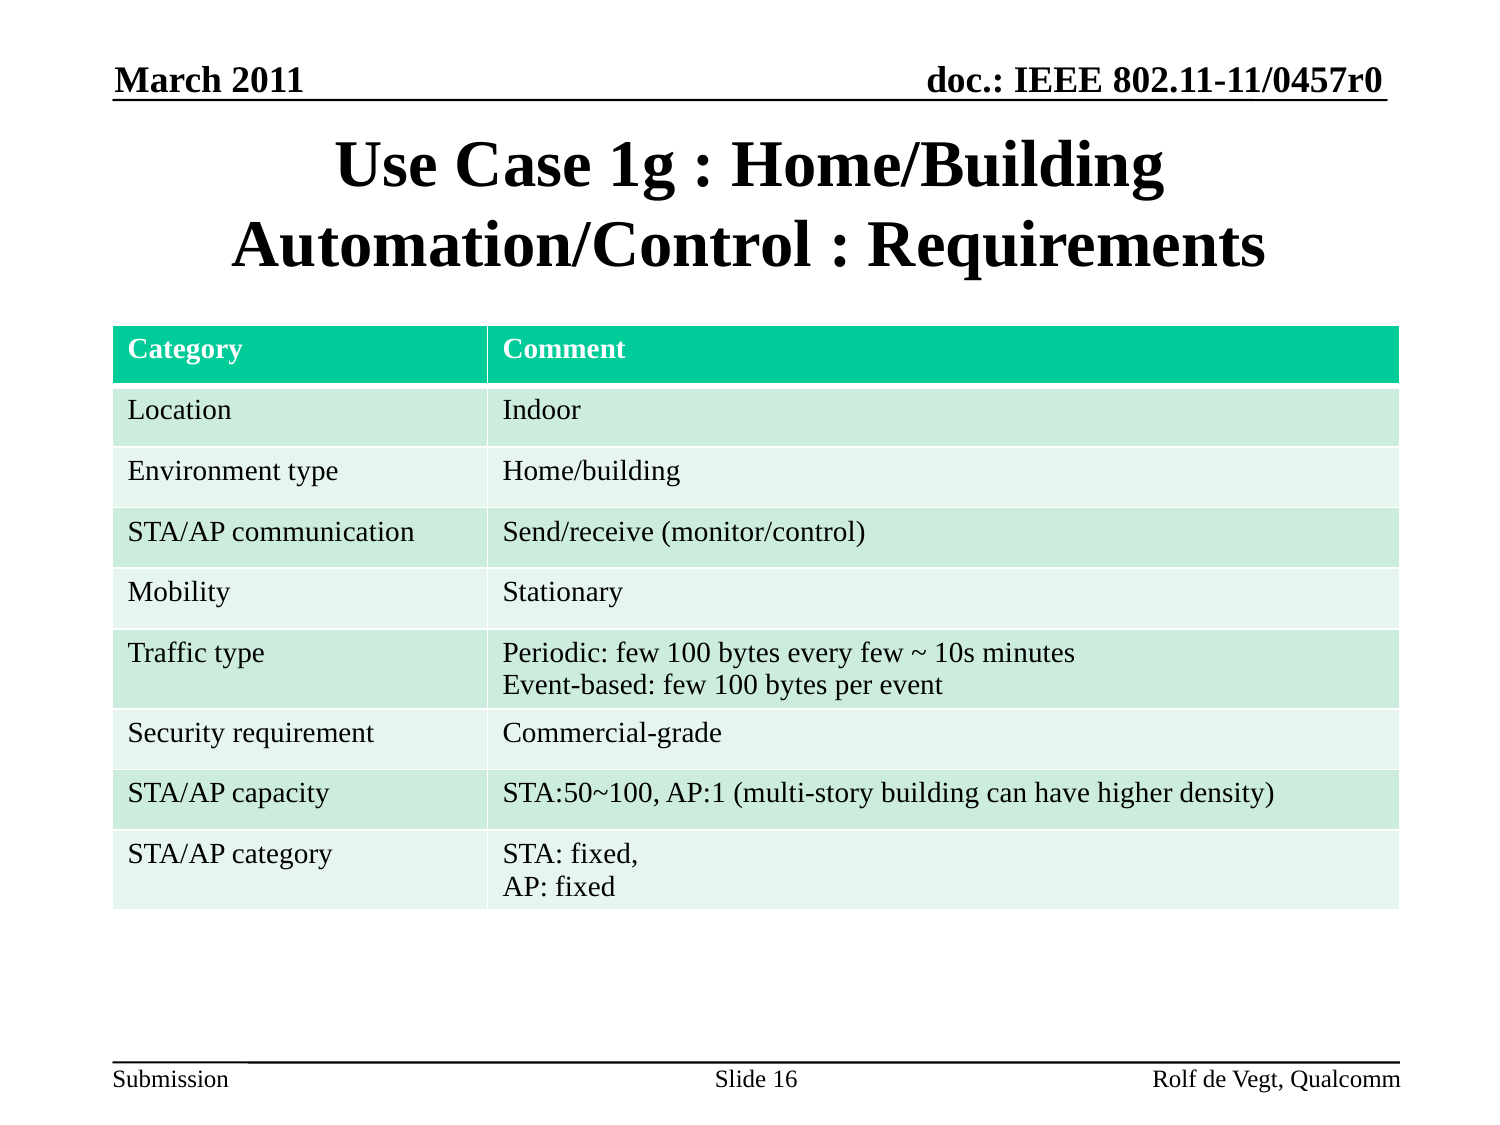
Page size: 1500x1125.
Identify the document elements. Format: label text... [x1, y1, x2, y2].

table_cell Home/building [488, 448, 1399, 507]
table_cell Traffic type [113, 630, 487, 708]
slide_number Slide 16 [712, 1061, 800, 1093]
table_header Category [113, 326, 487, 383]
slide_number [114, 54, 333, 101]
table_cell STA:50~100, AP:1 (multi-story building can have higher density) [488, 770, 1399, 829]
table_cell Security requirement [113, 710, 487, 769]
table_cell STA: fixed, AP: fixed [488, 831, 1399, 909]
table_cell Commercial-grade [488, 710, 1399, 769]
table_cell Periodic: few 100 bytes every few ~ 10s minutes Event-based: few 100 bytes per event [488, 630, 1399, 708]
title Use Case 1g : Home/Building Automation/Control : Requirements [112, 112, 1388, 288]
table_cell STA/AP communication [113, 508, 487, 567]
table_cell Location [113, 389, 487, 446]
table_cell Environment type [113, 448, 487, 507]
table_cell STA/AP capacity [113, 770, 487, 829]
table_cell Indoor [488, 389, 1399, 446]
table_cell STA/AP category [113, 831, 487, 909]
table_cell Mobility [113, 569, 487, 628]
footer Rolf de Vegt, Qualcomm [1142, 1061, 1402, 1093]
table_cell Stationary [488, 569, 1399, 628]
table_header Comment [488, 326, 1399, 383]
table_cell Send/receive (monitor/control) [488, 508, 1399, 567]
